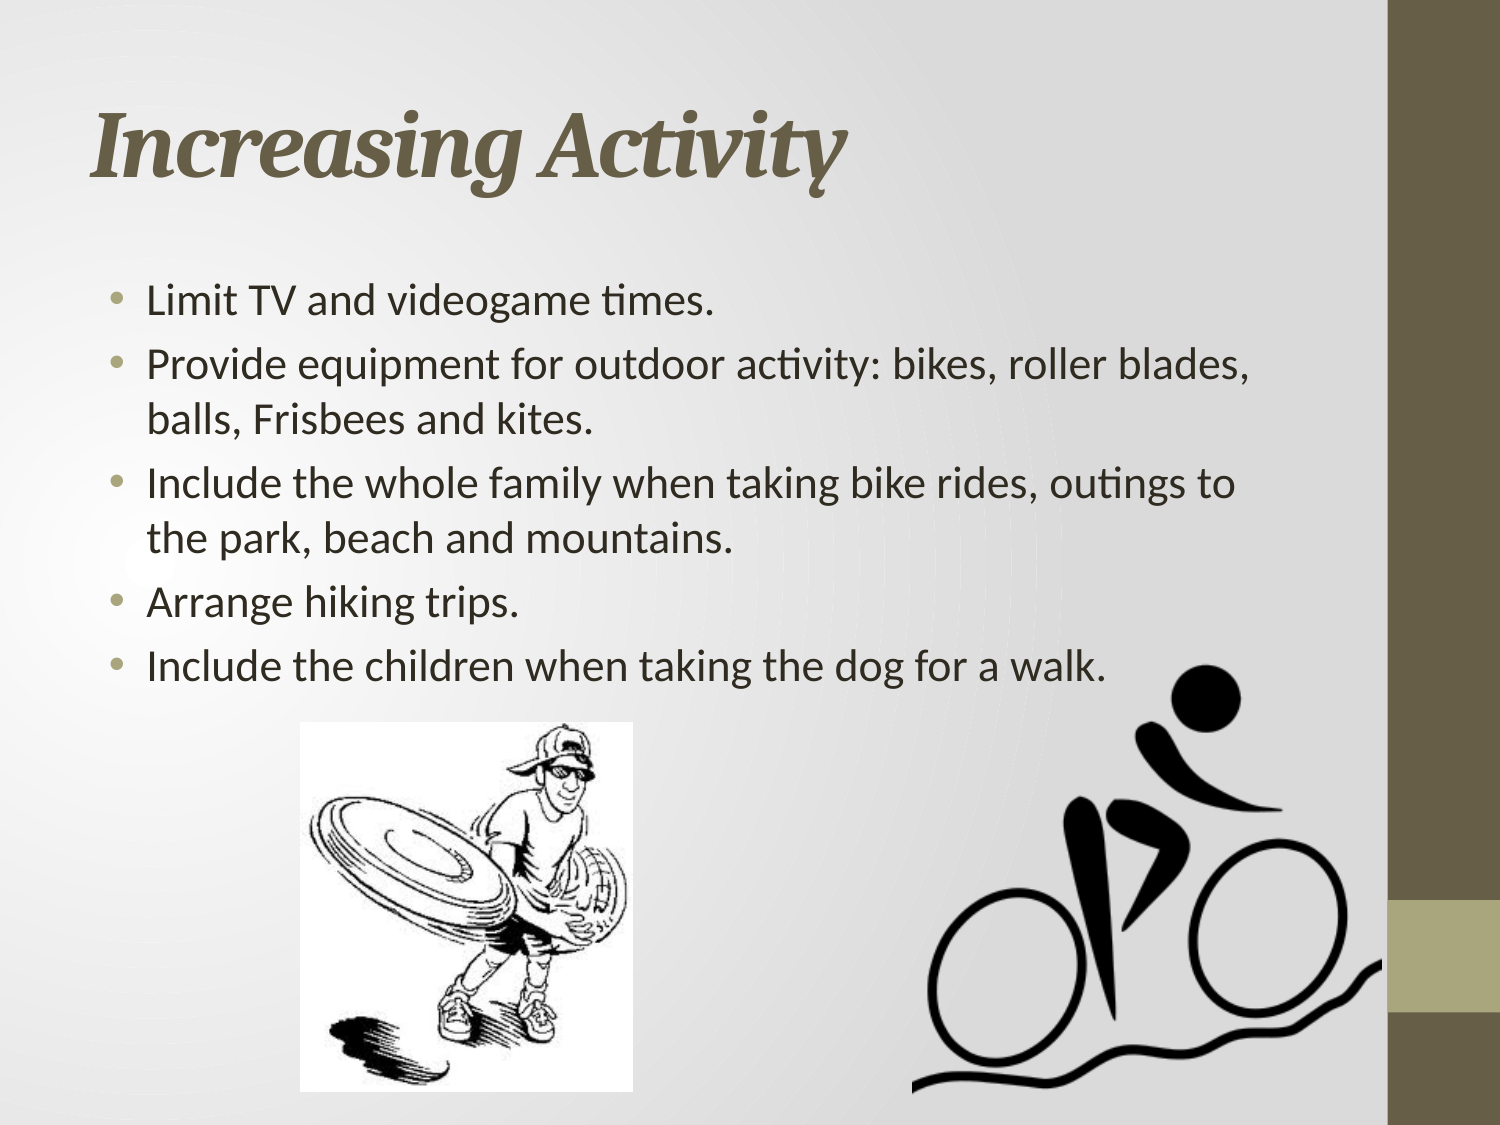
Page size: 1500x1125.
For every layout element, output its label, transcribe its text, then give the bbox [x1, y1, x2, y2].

list Limit TV and videogame times. Provide equipment for outdoor activity: bikes, roller blades, balls, Frisbees and kites. Include the whole family when taking bike rides, outings to the park, beach and mountains. Arrange hiking trips. Include the children when taking the dog for a walk. [75, 262, 1288, 1063]
title Increasing Activity [75, 45, 1325, 233]
picture [299, 722, 634, 1093]
picture [911, 627, 1382, 1098]
